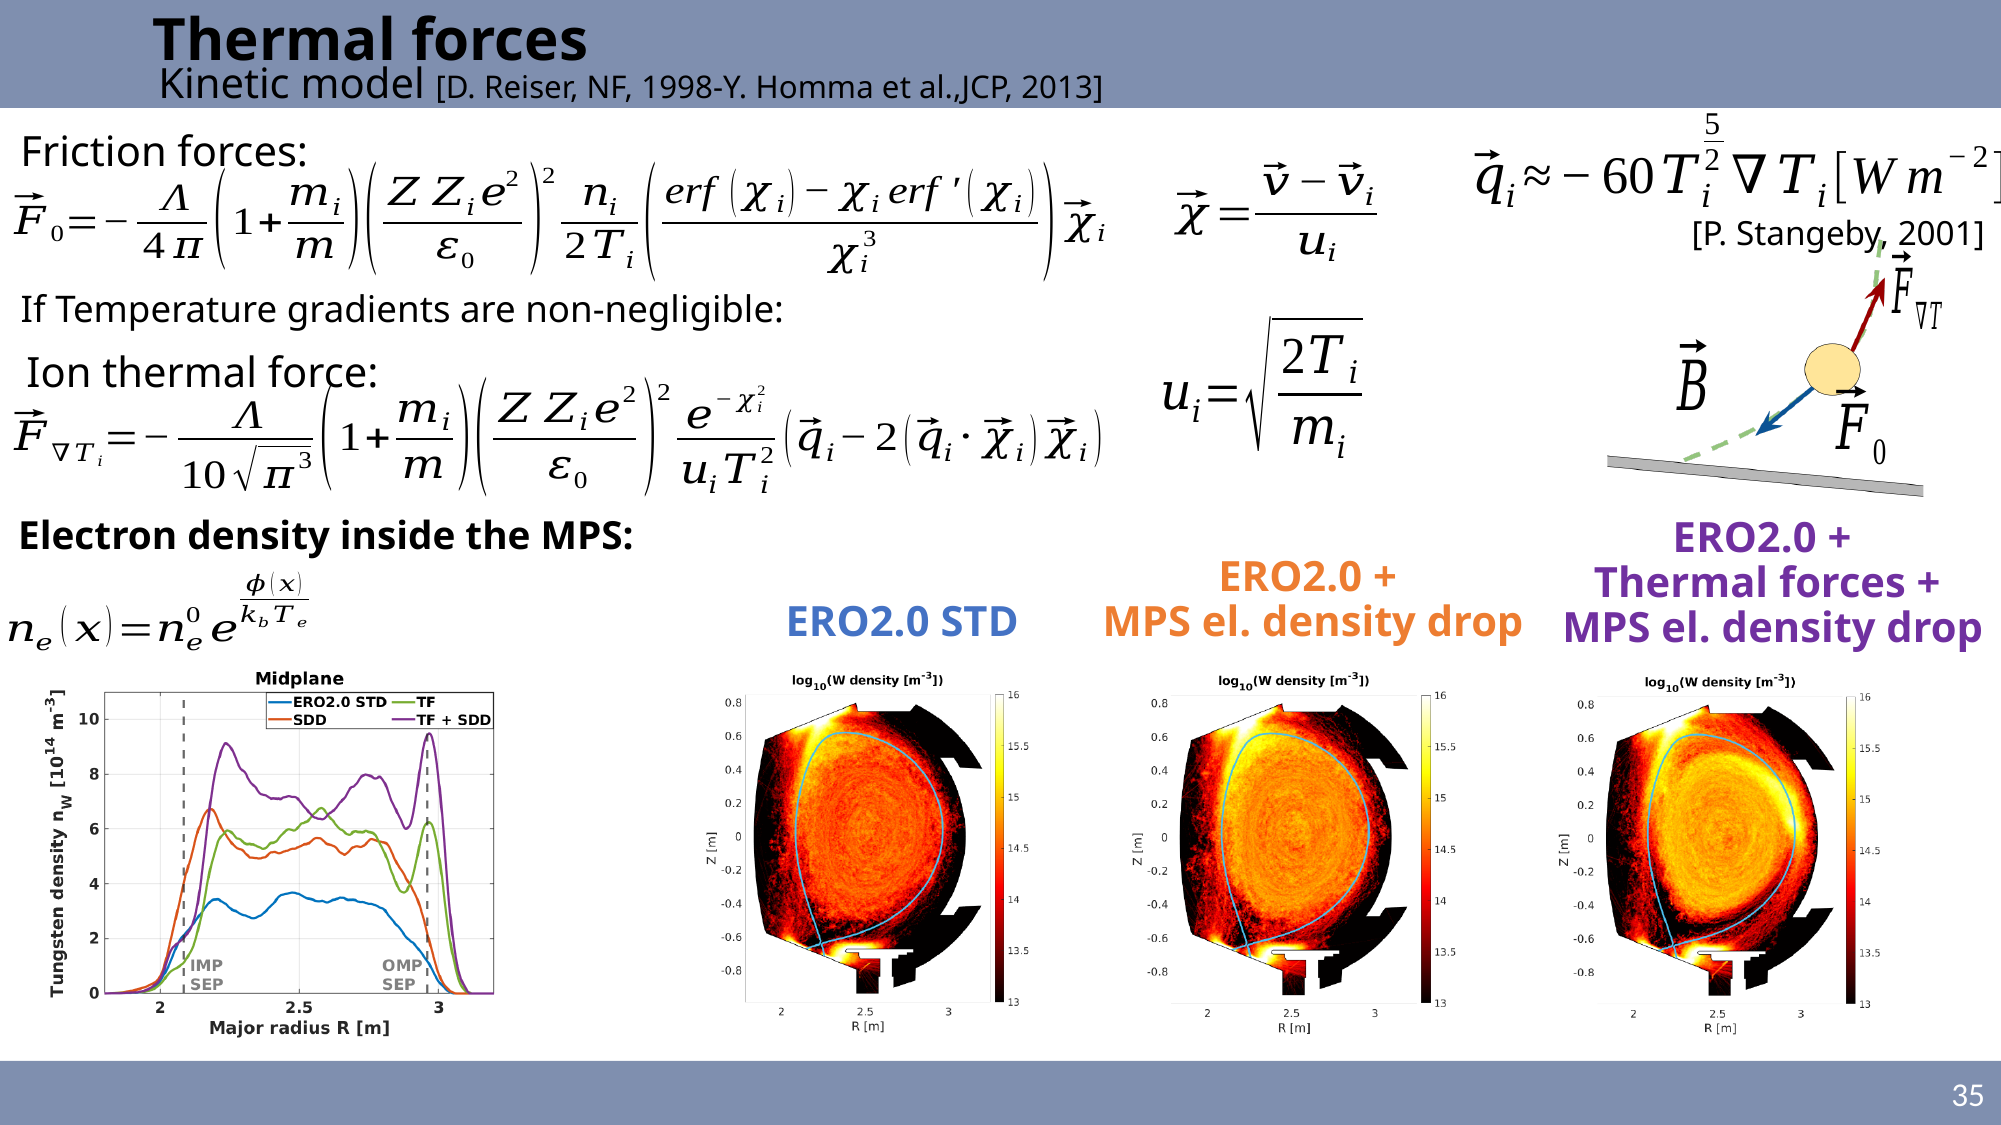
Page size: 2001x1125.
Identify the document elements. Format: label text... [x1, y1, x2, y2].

slide_number 35 [1901, 1063, 2000, 1124]
picture [1607, 229, 1924, 499]
text_box Ion thermal force: [11, 338, 468, 405]
text_box If Temperature gradients are non-negligible: [5, 274, 814, 338]
picture [33, 654, 517, 1045]
text_box [P. Stangeby, 2001] [1645, 192, 2000, 260]
picture [1130, 666, 1473, 1045]
text_box Electron density inside the MPS: [3, 498, 689, 566]
picture [1556, 668, 1899, 1045]
text_box ERO2.0 + Thermal forces + MPS el. density drop [1526, 513, 2000, 659]
picture [704, 666, 1047, 1043]
text_box Friction forces: [5, 115, 325, 183]
text_box Kinetic model [D. Reiser, NF, 1998-Y. Homma et al.,JCP, 2013] [143, 48, 1347, 116]
text_box ERO2.0 + MPS el. density drop [1071, 550, 1555, 654]
text_box Thermal forces [137, 0, 685, 81]
text_box ERO2.0 STD [747, 550, 1057, 654]
